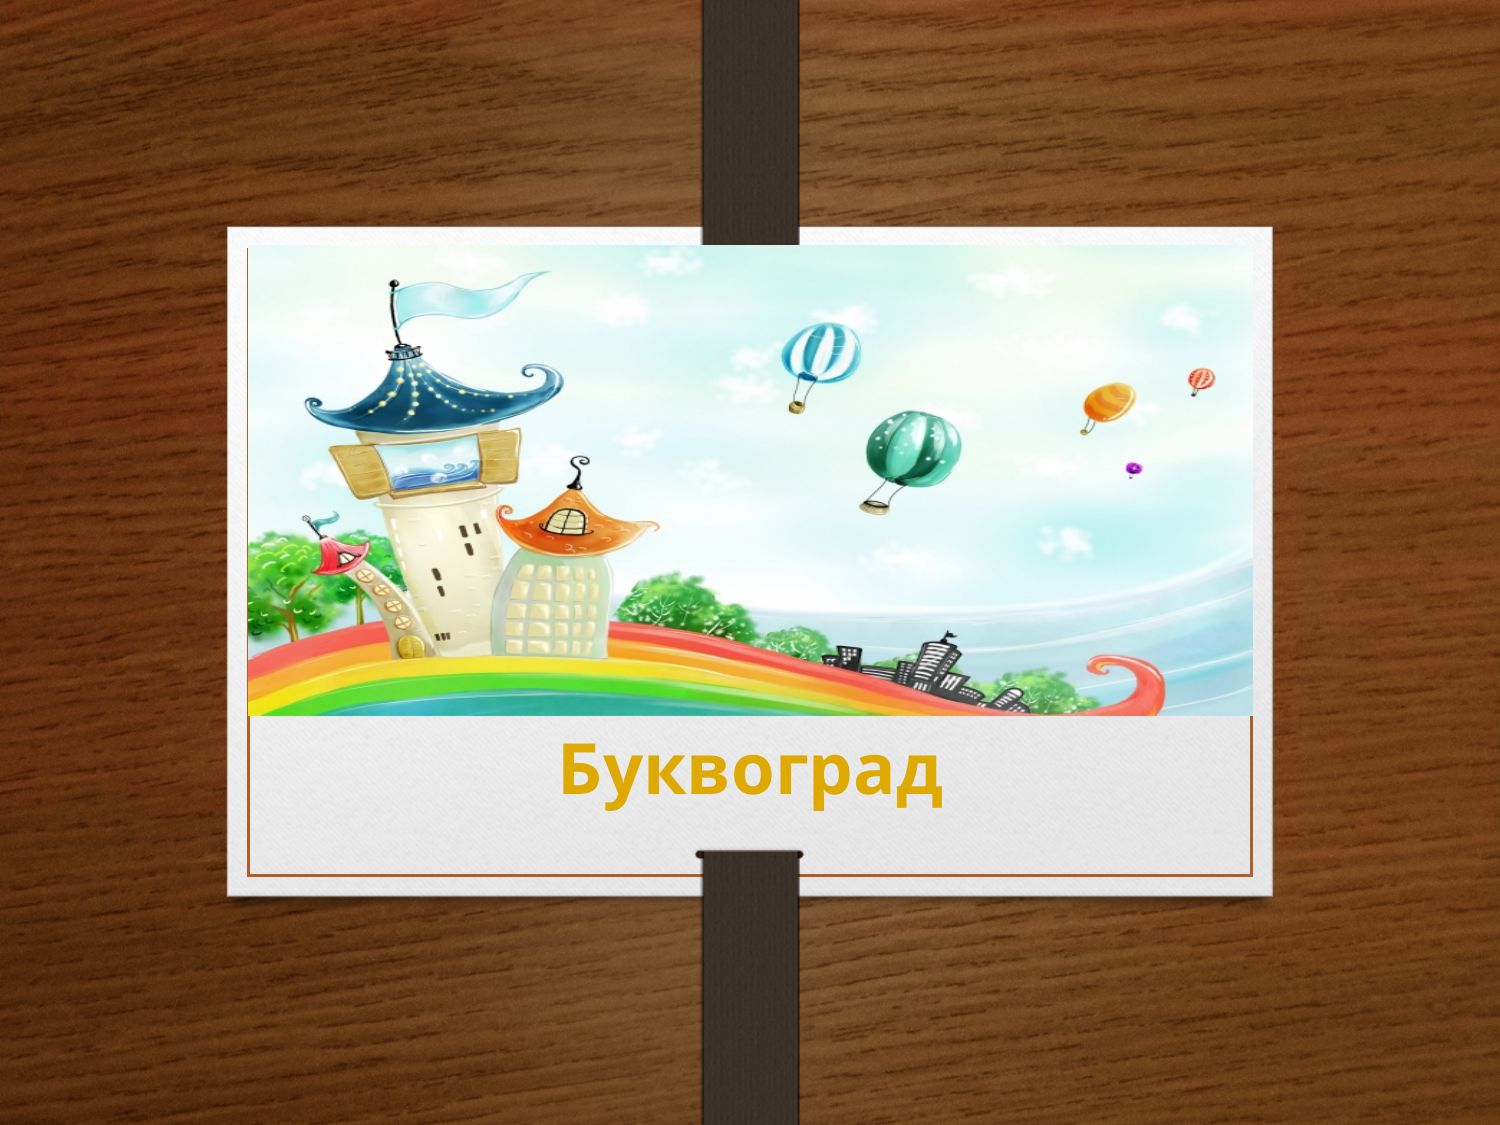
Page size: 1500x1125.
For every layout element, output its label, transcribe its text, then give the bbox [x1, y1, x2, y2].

picture [700, 852, 800, 1125]
subtitle Буквоград [315, 717, 1187, 817]
picture [0, 0, 1500, 1125]
